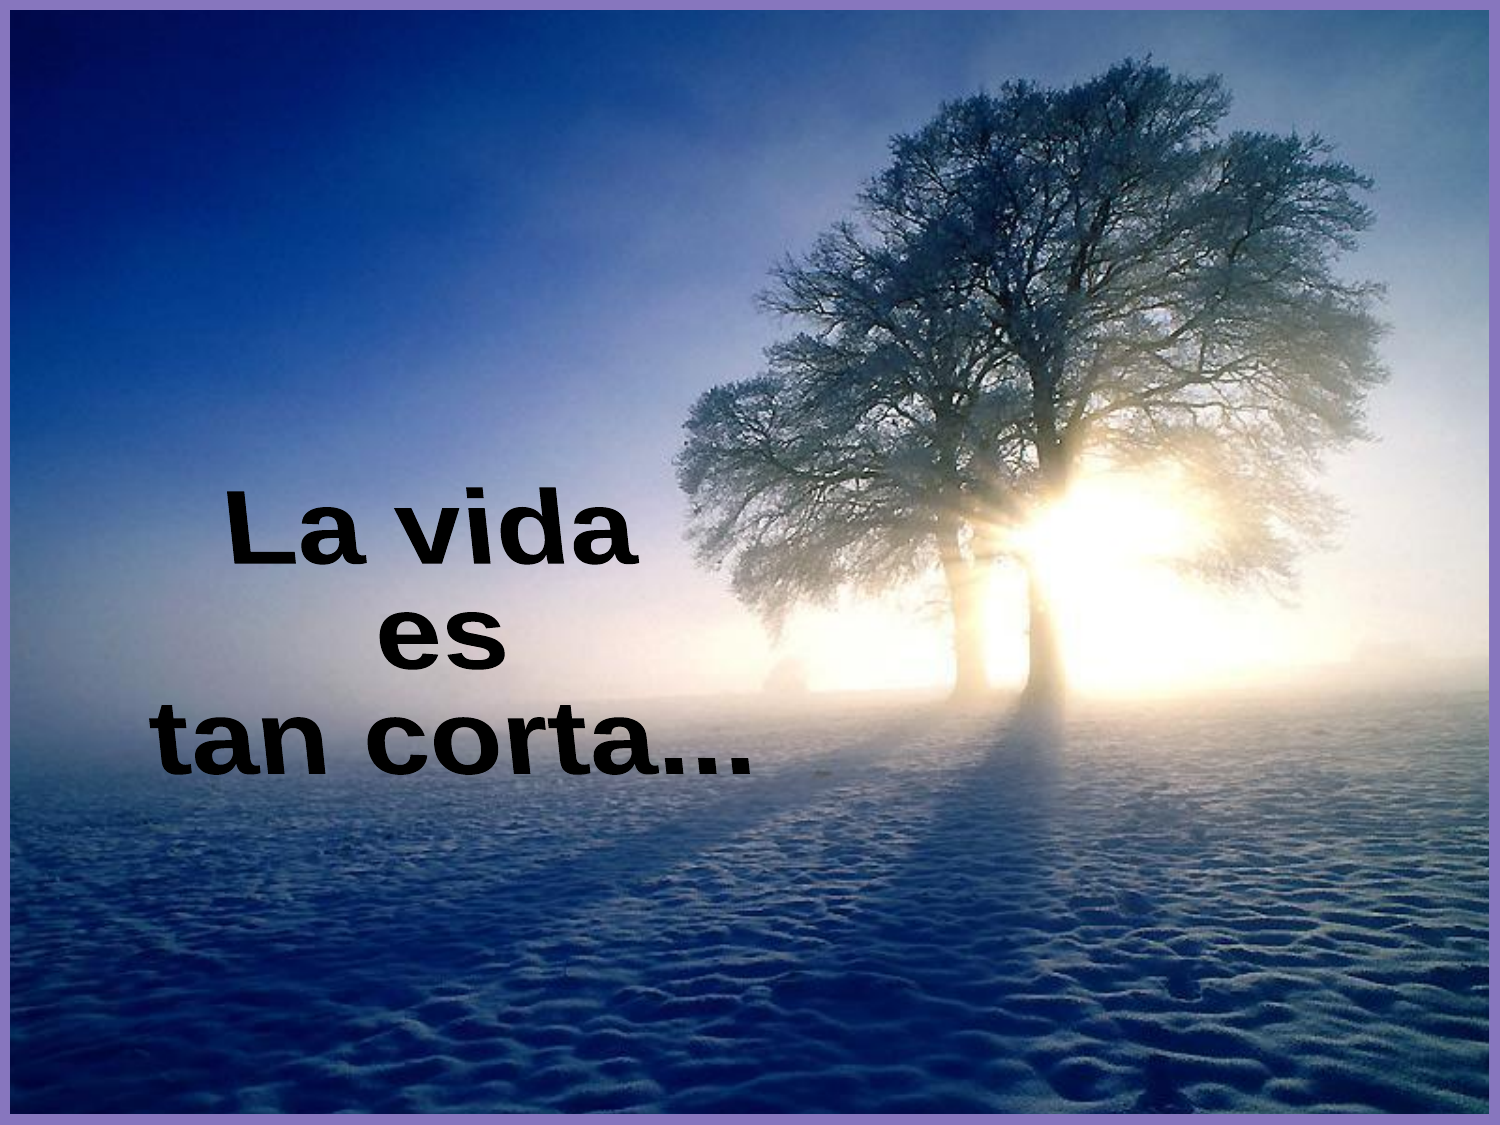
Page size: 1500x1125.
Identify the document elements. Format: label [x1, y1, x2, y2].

text_box [0, 0, 1500, 1125]
